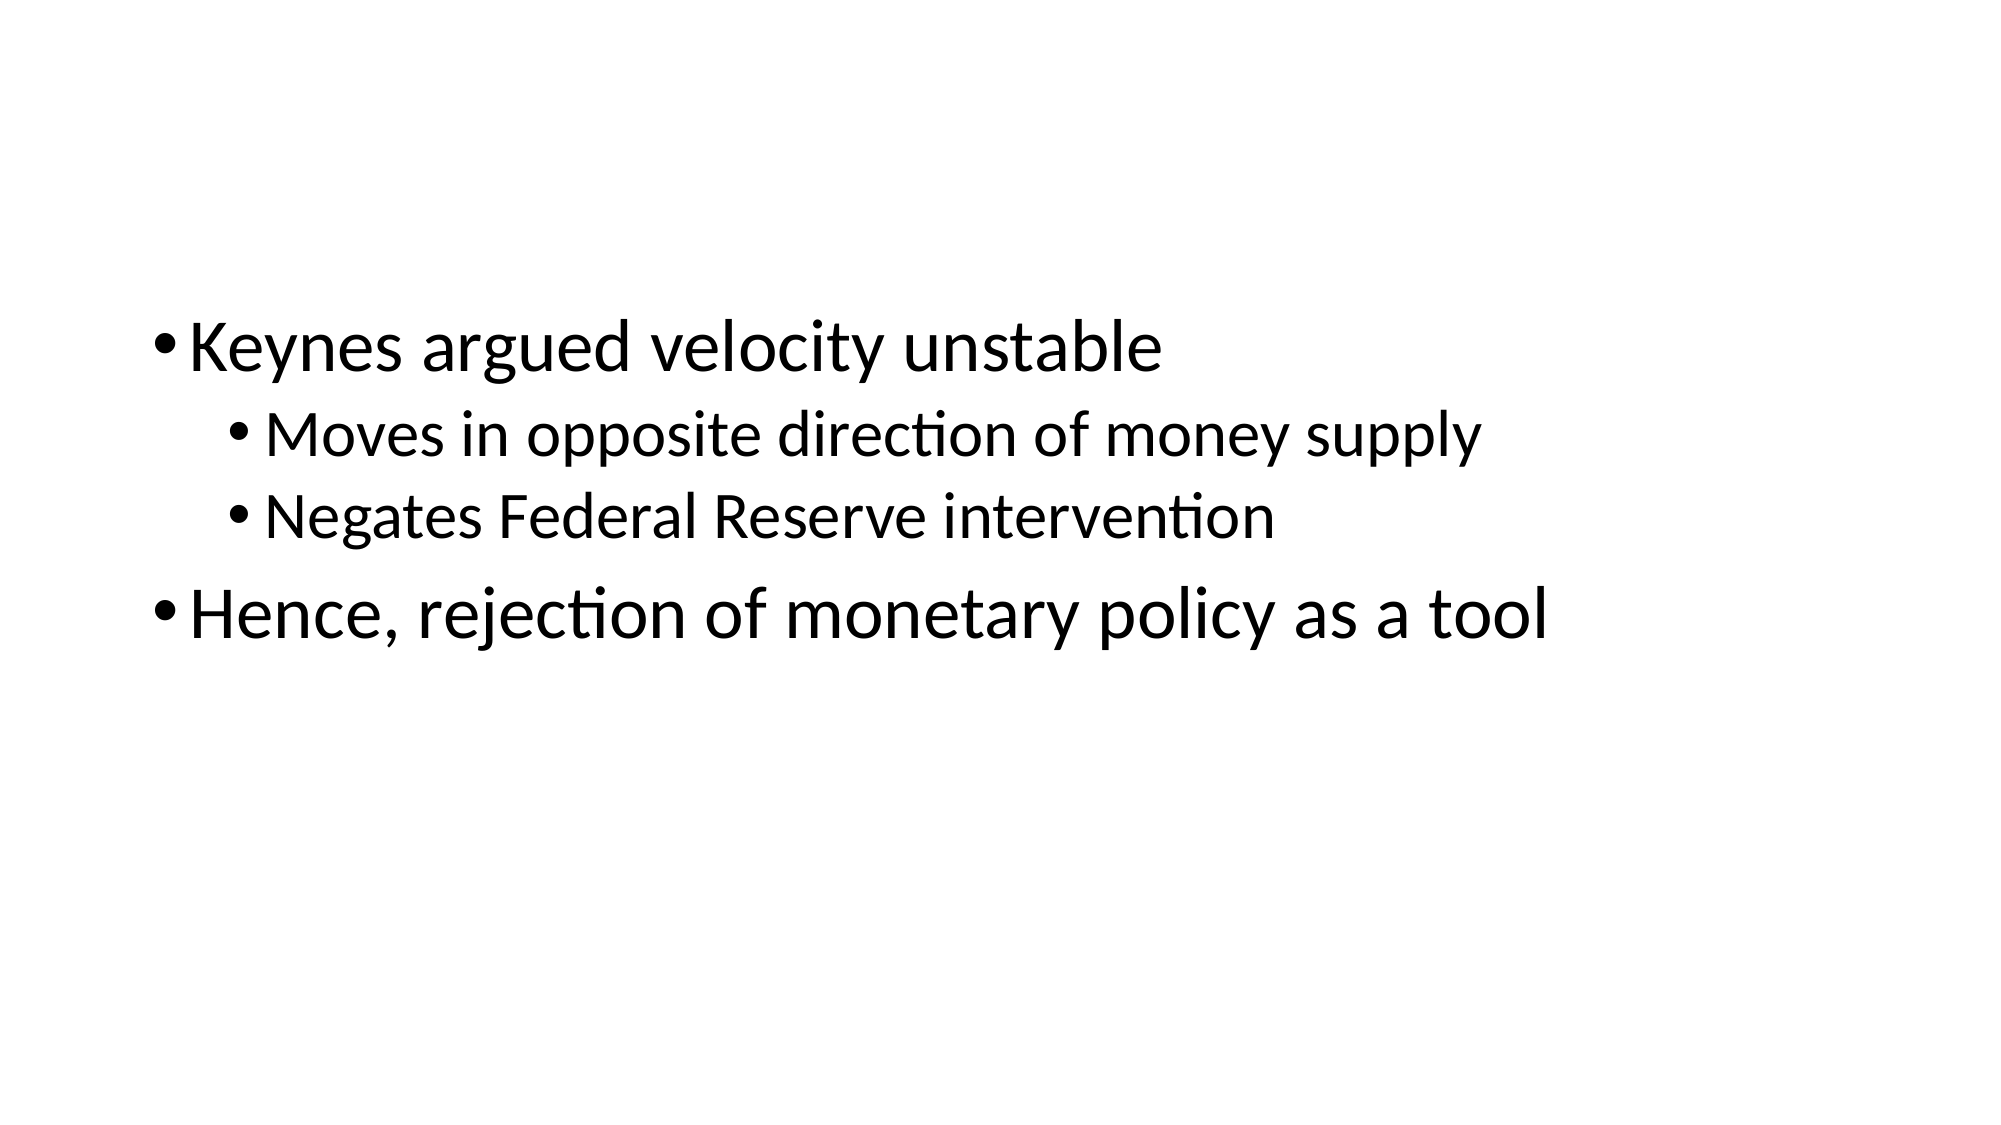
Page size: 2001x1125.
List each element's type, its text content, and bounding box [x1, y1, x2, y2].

list Keynes argued velocity unstable Moves in opposite direction of money supply Negates Federal Reserve intervention Hence, rejection of monetary policy as a tool [137, 299, 1863, 1014]
